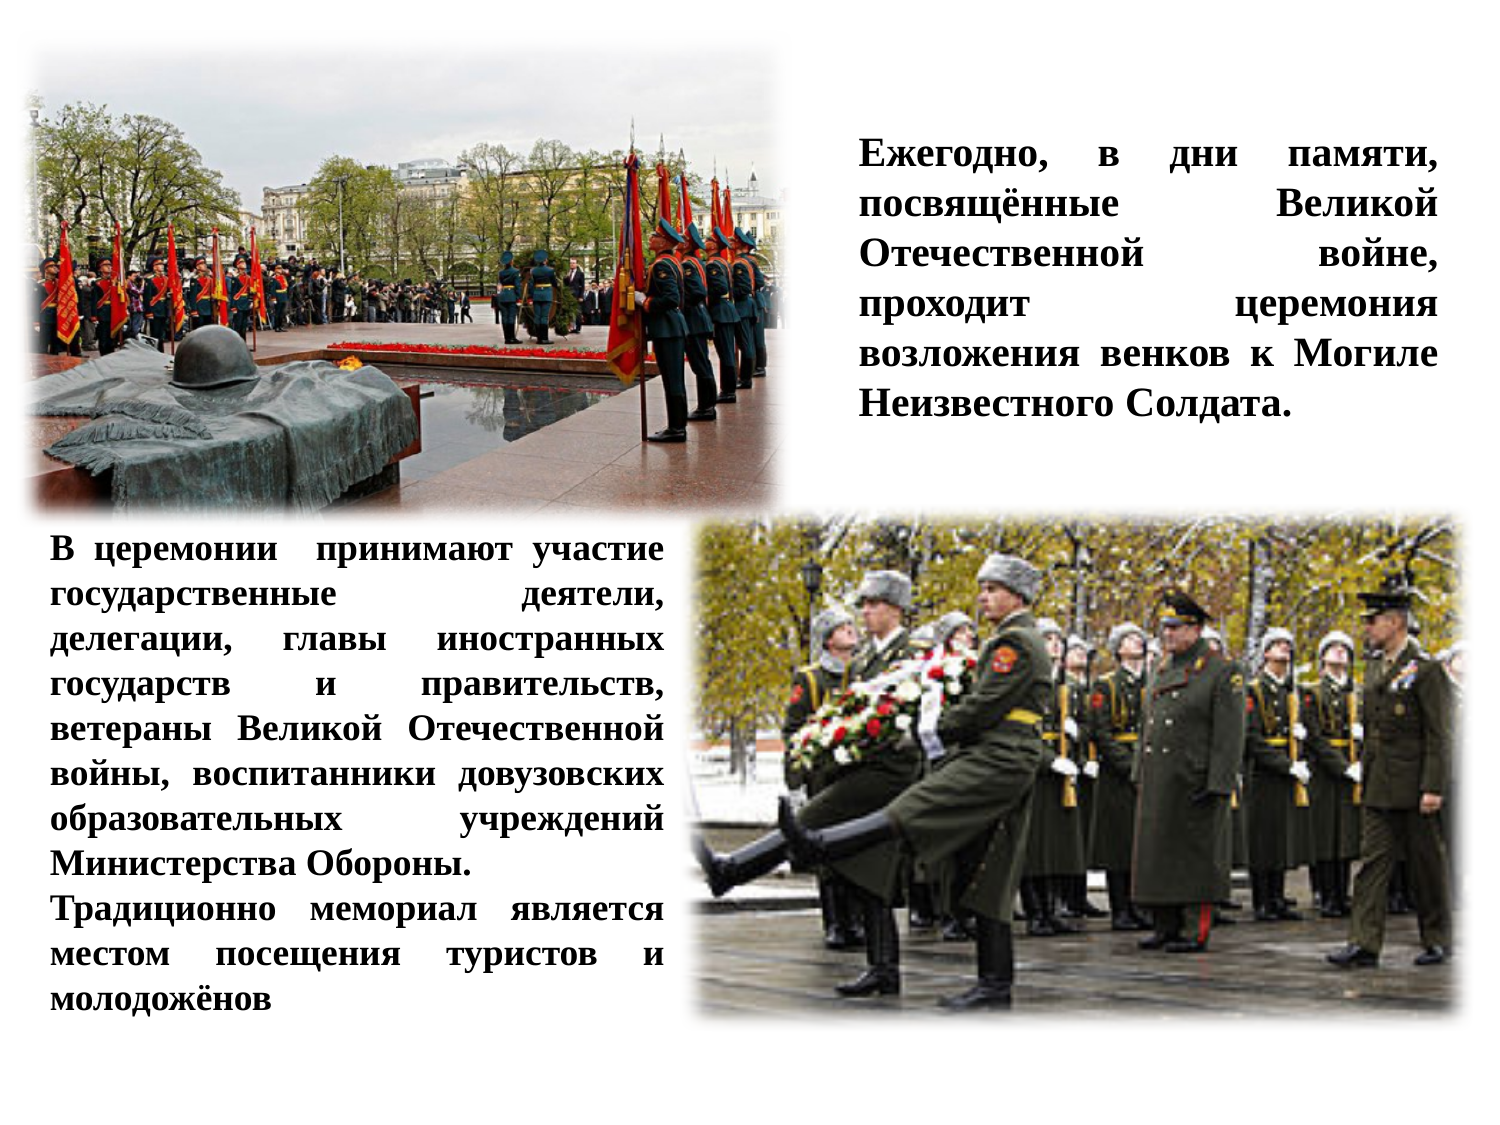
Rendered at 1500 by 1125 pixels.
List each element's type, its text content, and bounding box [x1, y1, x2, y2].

text_box В церемонии принимают участие государственные деятели, делегации, главы иностранных государств и правительств, ветераны Великой Отечественной войны, воспитанники довузовских образовательных учреждений Министерства Обороны. Традиционно мемориал является местом посещения туристов и молодожёнов [35, 528, 679, 1026]
picture [17, 30, 1474, 1032]
text_box Ежегодно, в дни памяти, посвящённые Великой Отечественной войне, проходит церемония возложения венков к Могиле Неизвестного Солдата. [843, 117, 1454, 432]
